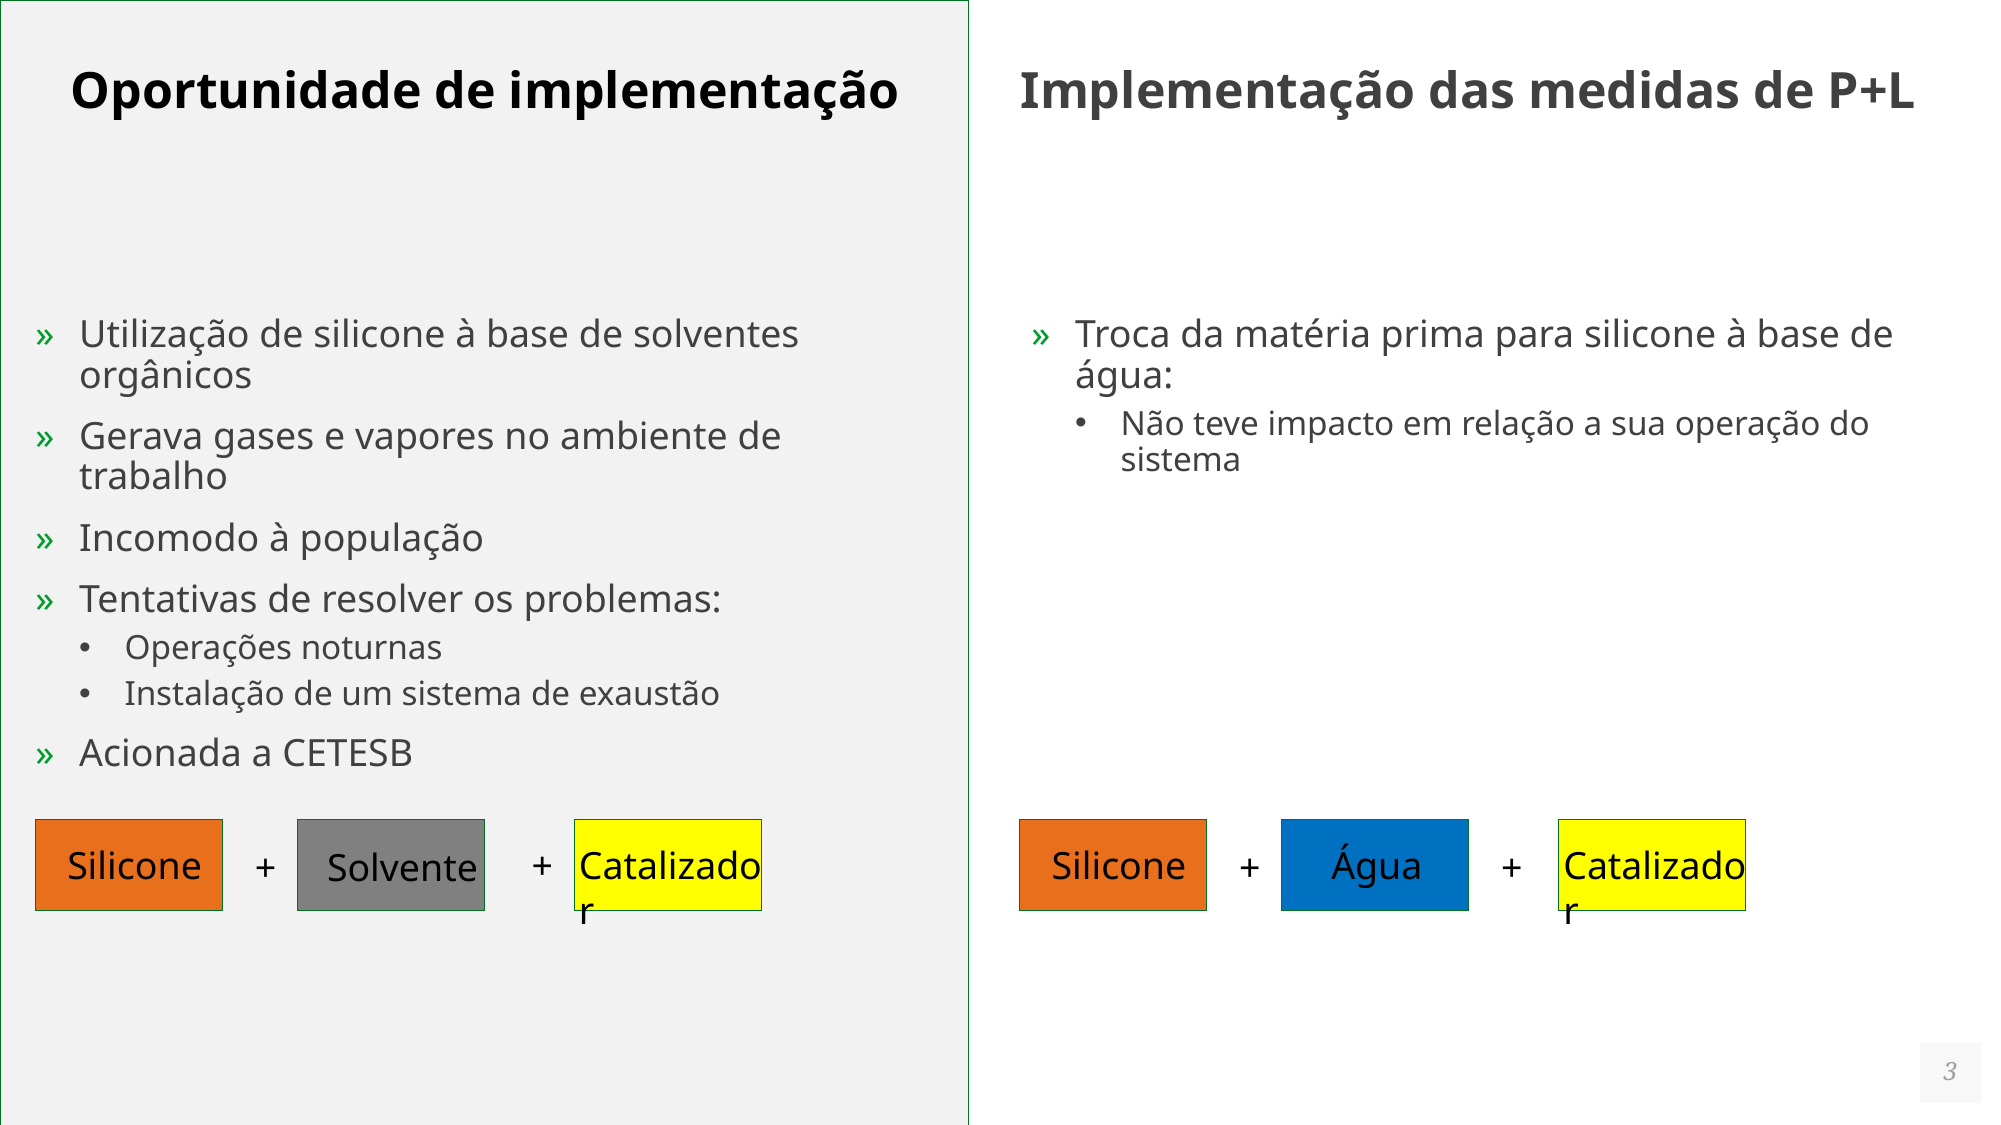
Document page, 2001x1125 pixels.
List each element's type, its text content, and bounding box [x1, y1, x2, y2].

list Troca da matéria prima para silicone à base de água: Não teve impacto em relação a sua operação do sistema [1031, 315, 1932, 1004]
text_box + [240, 836, 296, 897]
text_box [296, 818, 485, 911]
text_box + [1224, 836, 1281, 897]
slide_number 3 [1920, 1042, 1982, 1103]
list Oportunidade de implementação [70, 65, 969, 125]
text_box Catalizador [564, 834, 789, 940]
text_box + [1486, 836, 1544, 897]
text_box Silicone [52, 834, 240, 895]
text_box Silicone [1036, 834, 1224, 895]
text_box [0, 0, 969, 1125]
text_box [1019, 818, 1208, 911]
text_box + [516, 834, 564, 895]
text_box [1558, 818, 1747, 834]
text_box Solvente [312, 836, 500, 897]
text_box [1281, 818, 1470, 911]
list Implementação das medidas de P+L [1020, 65, 1921, 125]
text_box [34, 818, 223, 911]
text_box Catalizador [1548, 834, 1774, 940]
list Utilização de silicone à base de solventes orgânicos Gerava gases e vapores no ambiente de trabalho Incomodo à população Tentativas de resolver os problemas: Operações noturnas Instalação de um sistema de exaustão Acionada a CETESB [35, 315, 934, 1004]
text_box [573, 818, 762, 834]
text_box Água [1316, 834, 1504, 895]
